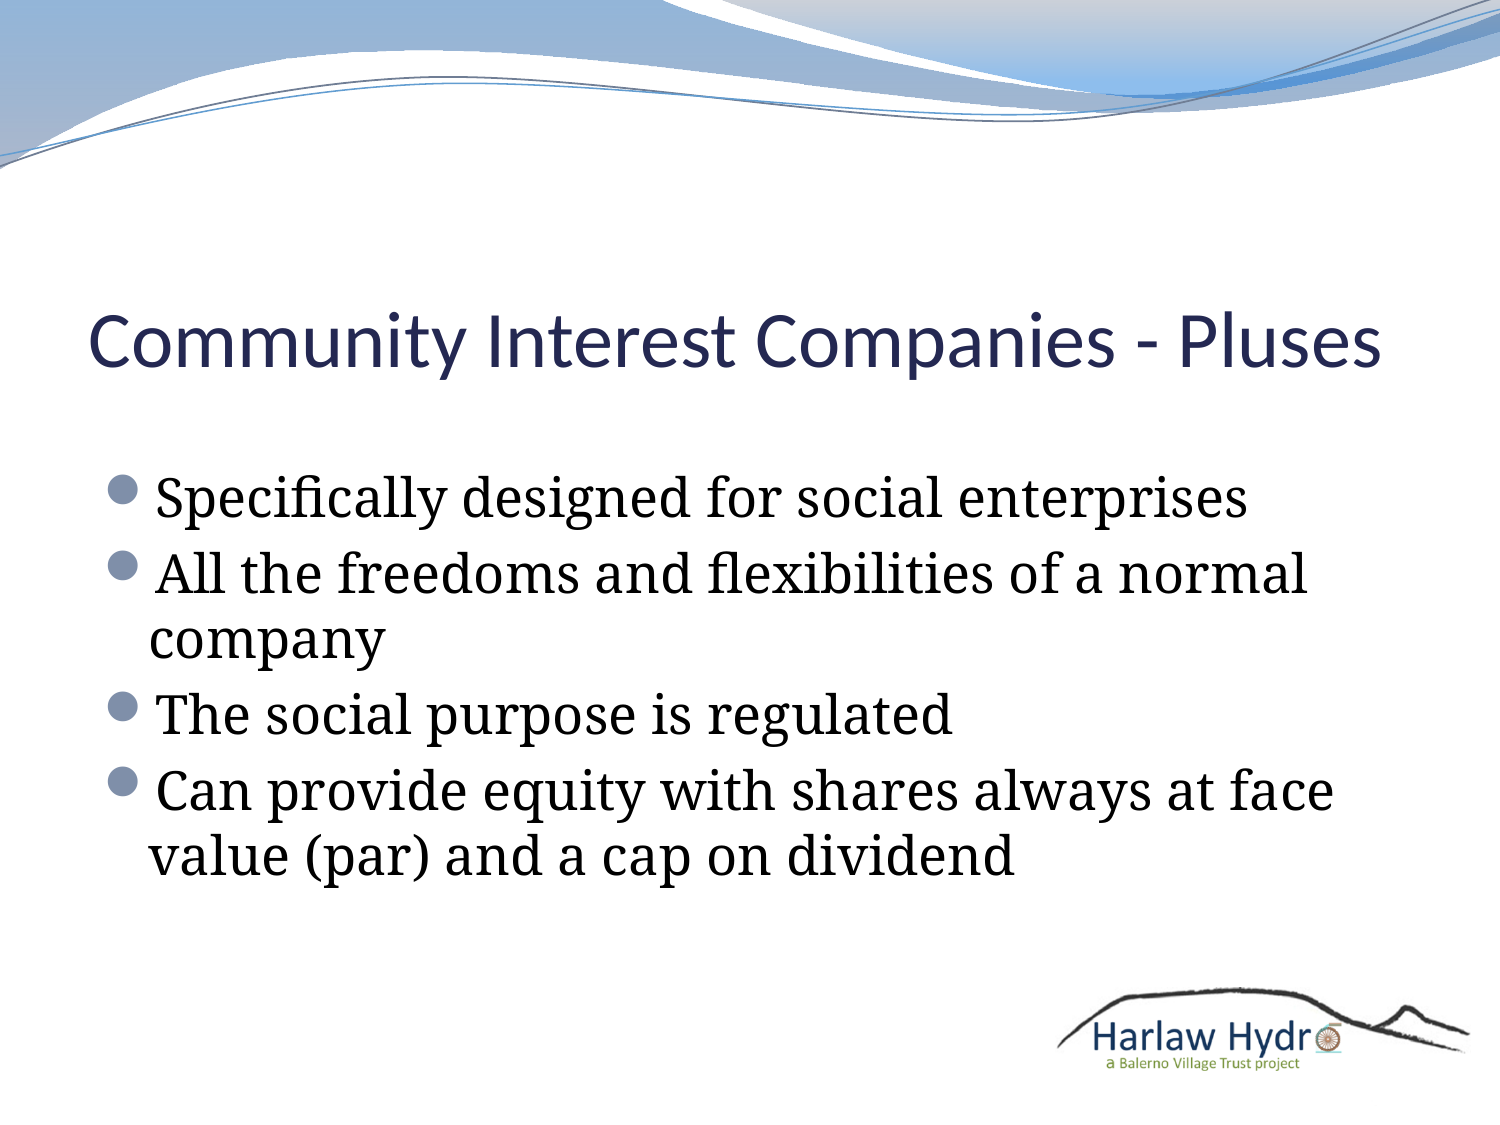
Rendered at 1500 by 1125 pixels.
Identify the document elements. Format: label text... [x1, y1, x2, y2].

title Community Interest Companies - Pluses [88, 196, 1439, 385]
list Specifically designed for social enterprises All the freedoms and flexibilities of a normal company The social purpose is regulated Can provide equity with shares always at face value (par) and a cap on dividend [88, 455, 1439, 1125]
picture [1439, 987, 1471, 1106]
